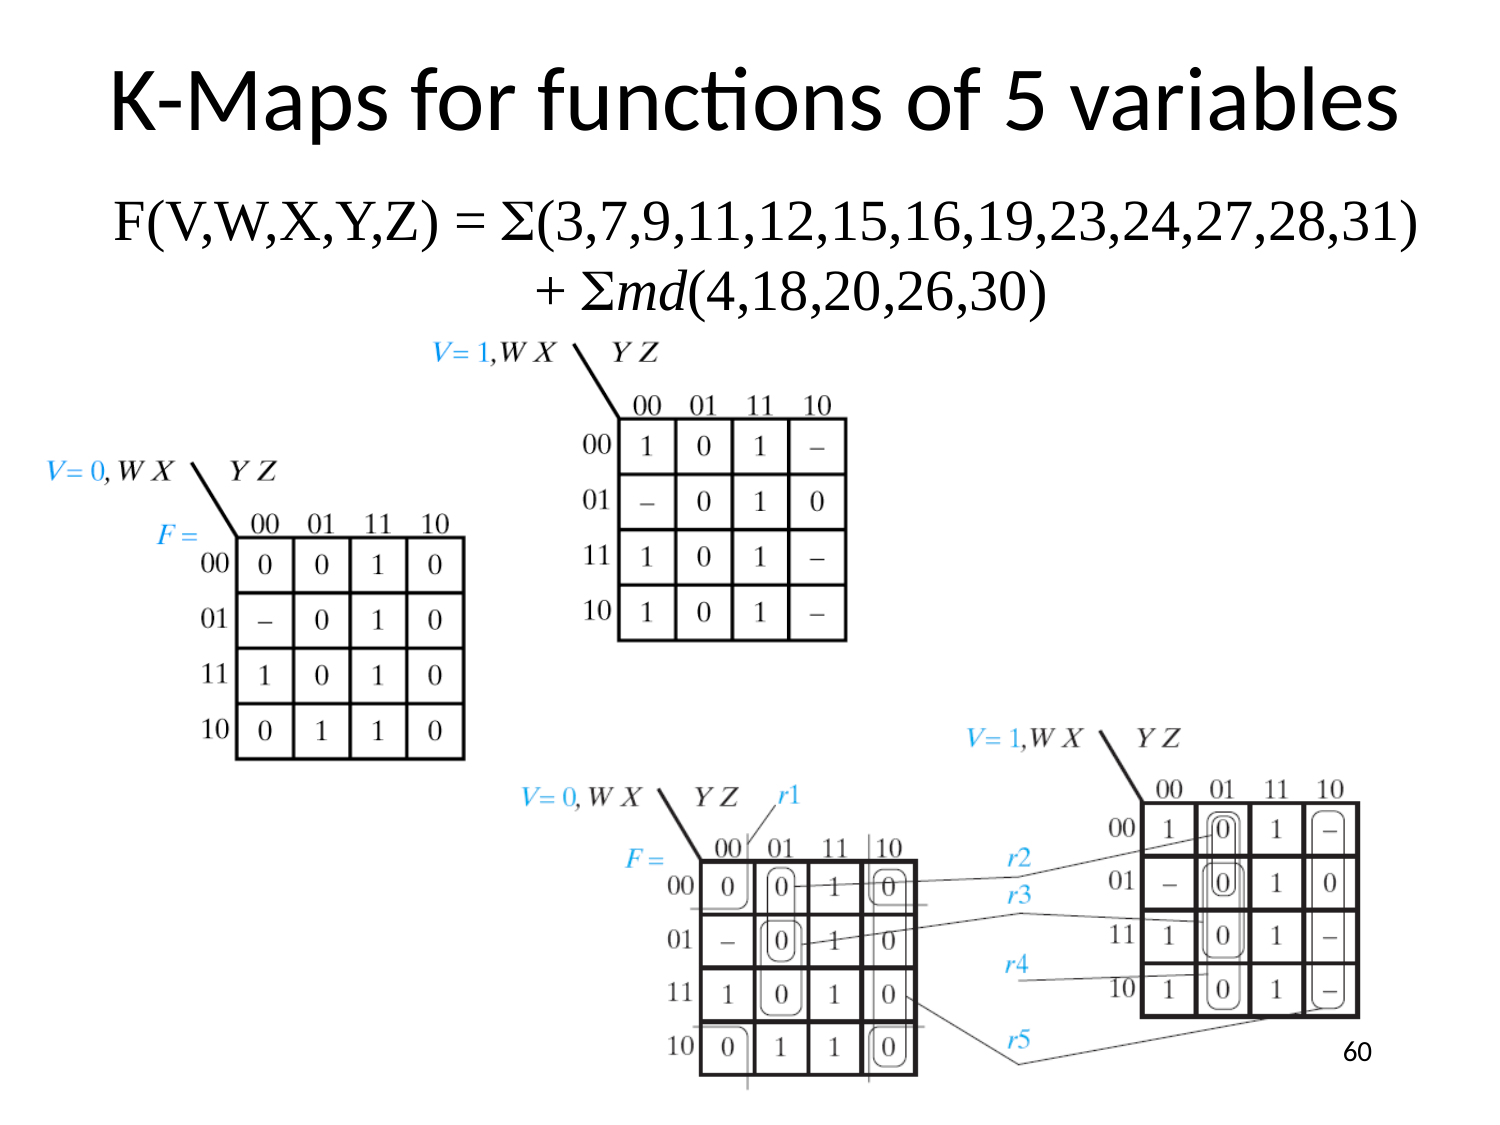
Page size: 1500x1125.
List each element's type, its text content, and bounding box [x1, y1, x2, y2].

text_box F(V,W,X,Y,Z) = S(3,7,9,11,12,15,16,19,23,24,27,28,31) + Smd(4,18,20,26,30) [99, 174, 1435, 330]
title K-Maps for functions of 5 variables [62, 0, 1451, 188]
picture [24, 331, 1401, 1101]
